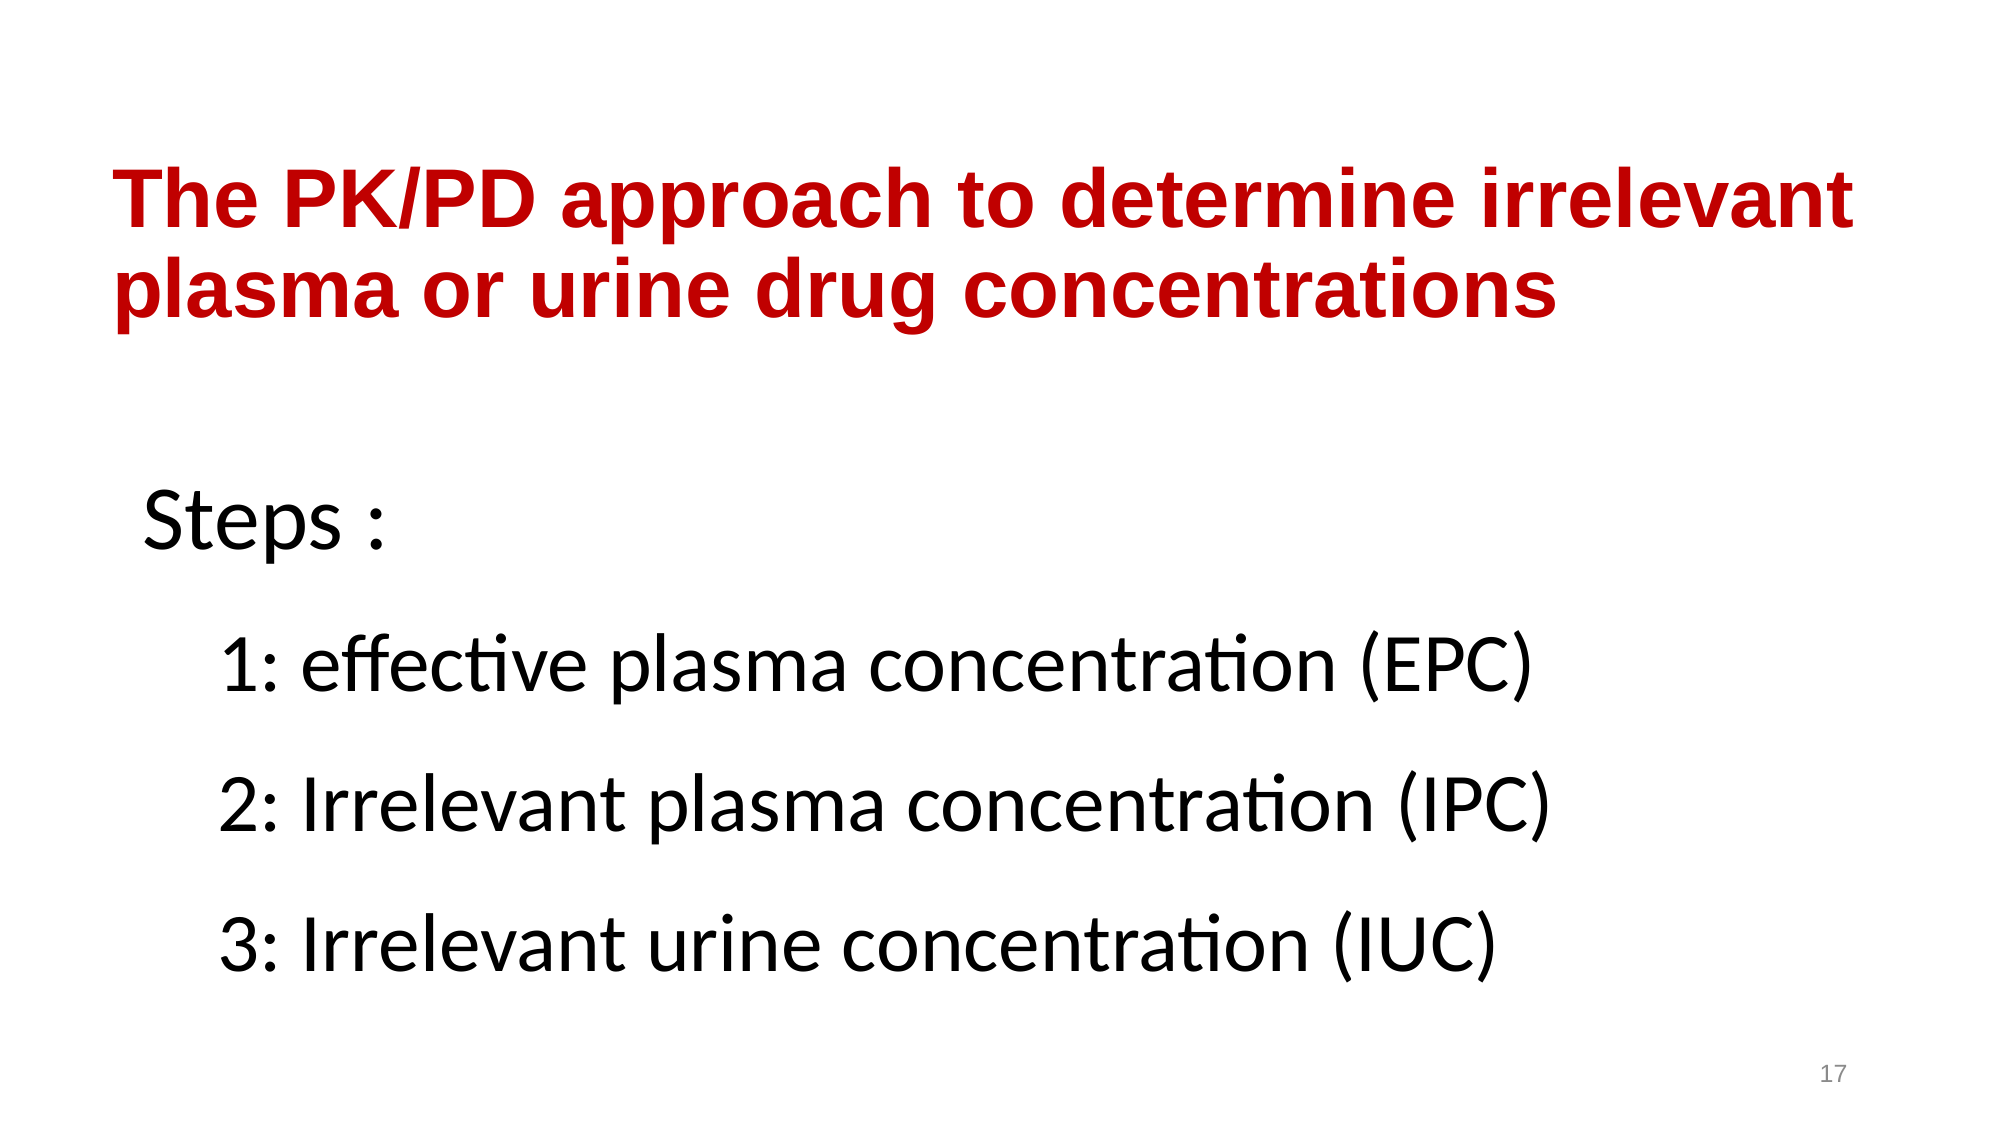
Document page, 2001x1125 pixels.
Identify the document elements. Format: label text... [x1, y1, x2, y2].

slide_number 17 [1412, 1042, 1863, 1103]
title The PK/PD approach to determine irrelevant plasma or urine drug concentrations [97, 81, 1908, 411]
list Steps : 1: effective plasma concentration (EPC) 2: Irrelevant plasma concentration (IPC) 3: Irrelevant urine concentration (IUC) [127, 462, 1834, 1005]
